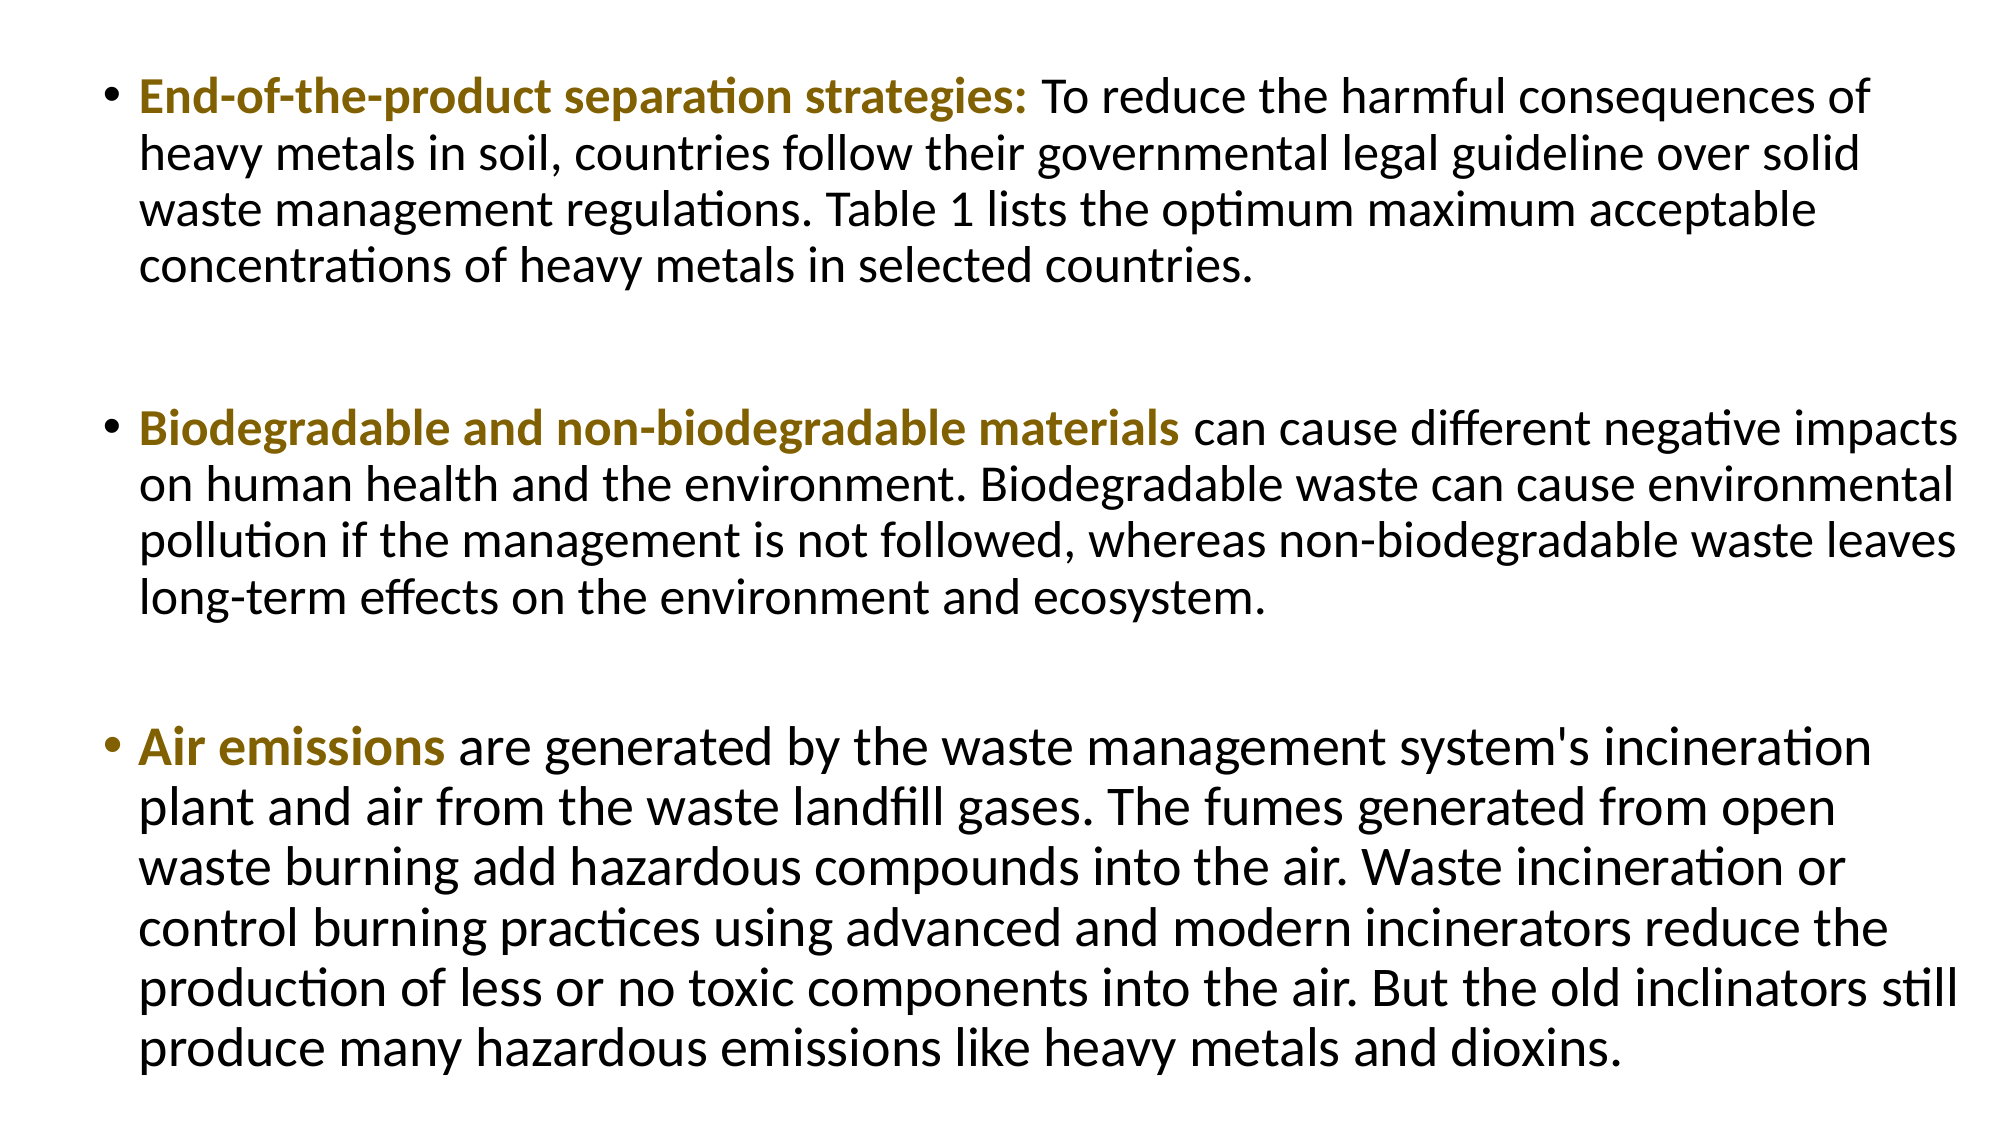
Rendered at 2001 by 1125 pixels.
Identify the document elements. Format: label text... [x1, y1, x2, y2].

list End-of-the-product separation strategies: To reduce the harmful consequences of heavy metals in soil, countries follow their governmental legal guideline over solid waste management regulations. Table 1 lists the optimum maximum acceptable concentrations of heavy metals in selected countries. Biodegradable and non-biodegradable materials can cause different negative impacts on human health and the environment. Biodegradable waste can cause environmental pollution if the management is not followed, whereas non-biodegradable waste leaves long-term effects on the environment and ecosystem. Air emissions are generated by the waste management system's incineration plant and air from the waste landfill gases. The fumes generated from open waste burning add hazardous compounds into the air. Waste incineration or control burning practices using advanced and modern incinerators reduce the production of less or no toxic components into the air. But the old inclinators still produce many hazardous emissions like heavy metals and dioxins. [87, 61, 1982, 1100]
